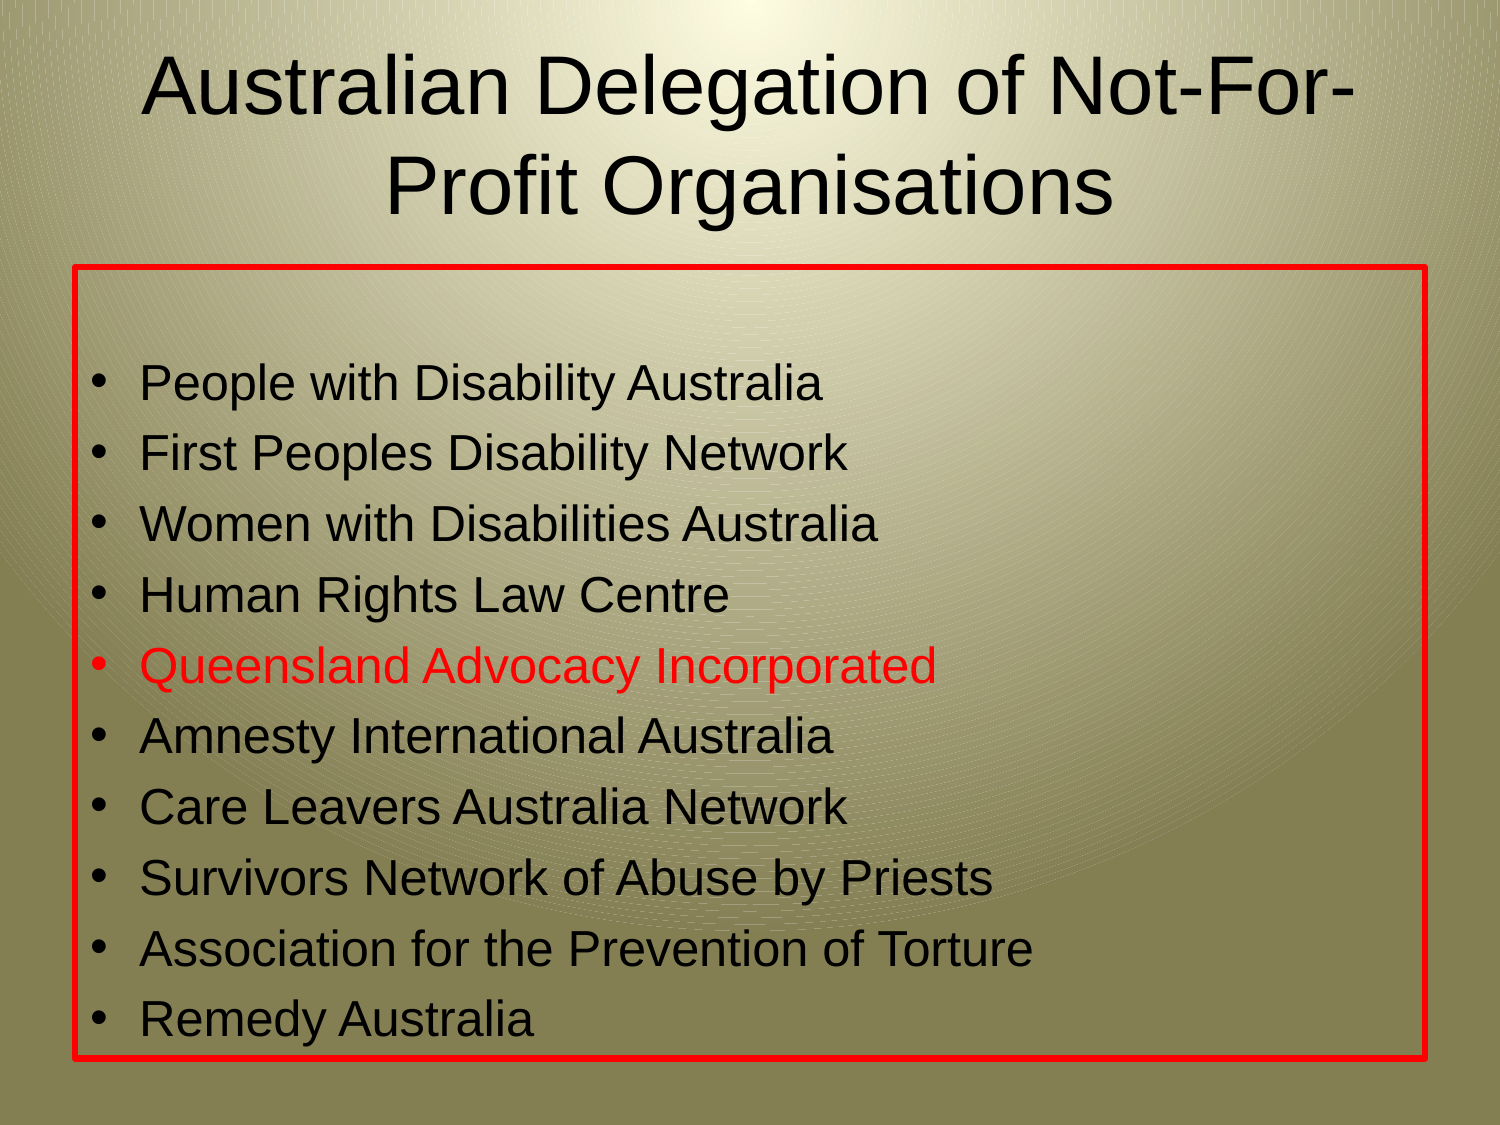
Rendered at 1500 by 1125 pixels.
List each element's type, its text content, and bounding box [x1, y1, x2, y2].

title Australian Delegation of Not-For-Profit Organisations [75, 19, 1425, 244]
list People with Disability Australia First Peoples Disability Network Women with Disabilities Australia Human Rights Law Centre Queensland Advocacy Incorporated Amnesty International Australia Care Leavers Australia Network Survivors Network of Abuse by Priests Association for the Prevention of Torture Remedy Australia [75, 267, 1425, 1059]
